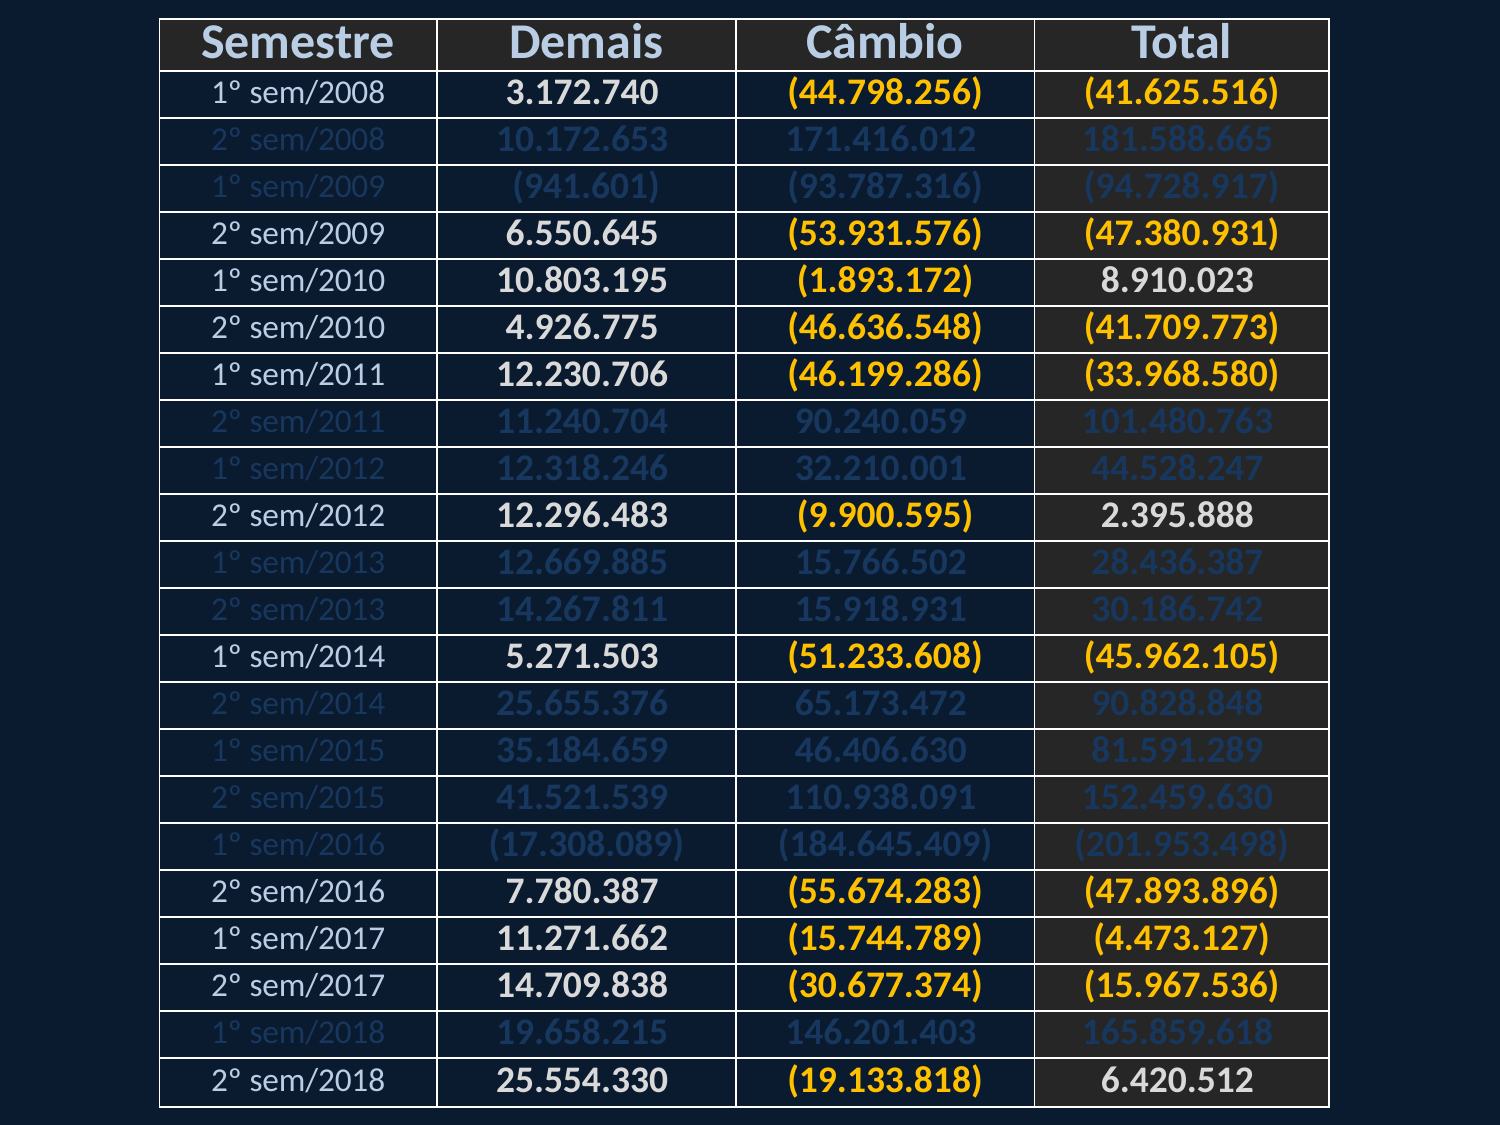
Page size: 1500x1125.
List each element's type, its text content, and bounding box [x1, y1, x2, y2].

table_cell 12.230.706 [438, 354, 735, 399]
table_cell (15.744.789) [737, 918, 1034, 963]
table_cell 25.554.330 [438, 1059, 735, 1106]
table_cell 7.780.387 [438, 871, 735, 916]
table_header Câmbio [737, 20, 1034, 70]
table_cell 81.591.289 [1035, 730, 1328, 775]
table_cell 5.271.503 [438, 636, 735, 681]
table_cell (41.709.773) [1035, 307, 1328, 352]
table_cell (184.645.409) [737, 824, 1034, 869]
table_cell 12.669.885 [438, 542, 735, 587]
table_header Semestre [160, 20, 436, 70]
table_header Total [1035, 20, 1328, 70]
table_cell 3.172.740 [438, 72, 735, 117]
table_cell 171.416.012 [737, 119, 1034, 164]
table_cell (1.893.172) [737, 260, 1034, 305]
table_cell 2º sem/2011 [160, 401, 436, 446]
table_cell 2º sem/2015 [160, 777, 436, 822]
table_cell 1º sem/2009 [160, 166, 436, 211]
table_cell (46.199.286) [737, 354, 1034, 399]
table_cell 14.267.811 [438, 589, 735, 634]
table_cell 12.296.483 [438, 495, 735, 540]
table_cell 19.658.215 [438, 1012, 735, 1057]
table_cell 15.766.502 [737, 542, 1034, 587]
table_cell 2º sem/2009 [160, 213, 436, 258]
table_cell 25.655.376 [438, 683, 735, 728]
table_cell 1º sem/2014 [160, 636, 436, 681]
table_cell 1º sem/2011 [160, 354, 436, 399]
table_cell 181.588.665 [1035, 119, 1328, 164]
table_cell 110.938.091 [737, 777, 1034, 822]
table_cell 2º sem/2014 [160, 683, 436, 728]
table_cell (30.677.374) [737, 965, 1034, 1010]
table_cell 1º sem/2013 [160, 542, 436, 587]
table_cell (53.931.576) [737, 213, 1034, 258]
table_cell 65.173.472 [737, 683, 1034, 728]
table_cell 2º sem/2017 [160, 965, 436, 1010]
table_cell (94.728.917) [1035, 166, 1328, 211]
table_cell 90.240.059 [737, 401, 1034, 446]
table_cell 2º sem/2018 [160, 1059, 436, 1106]
table_cell 14.709.838 [438, 965, 735, 1010]
table_cell 1º sem/2018 [160, 1012, 436, 1057]
table_cell (47.380.931) [1035, 213, 1328, 258]
table_cell (17.308.089) [438, 824, 735, 869]
table_cell (93.787.316) [737, 166, 1034, 211]
table_cell (44.798.256) [737, 72, 1034, 117]
table_cell 2º sem/2010 [160, 307, 436, 352]
table_cell 6.420.512 [1035, 1059, 1328, 1106]
table_cell (47.893.896) [1035, 871, 1328, 916]
table_cell 1º sem/2012 [160, 448, 436, 493]
table_cell (46.636.548) [737, 307, 1034, 352]
table_cell 146.201.403 [737, 1012, 1034, 1057]
table_cell 2º sem/2012 [160, 495, 436, 540]
table_cell 11.240.704 [438, 401, 735, 446]
table_header Demais [438, 20, 735, 70]
table_cell 44.528.247 [1035, 448, 1328, 493]
table_cell (55.674.283) [737, 871, 1034, 916]
table_cell 15.918.931 [737, 589, 1034, 634]
table_cell 4.926.775 [438, 307, 735, 352]
table_cell (201.953.498) [1035, 824, 1328, 869]
table_cell (15.967.536) [1035, 965, 1328, 1010]
table_cell 30.186.742 [1035, 589, 1328, 634]
table_cell (9.900.595) [737, 495, 1034, 540]
table_cell 2.395.888 [1035, 495, 1328, 540]
table_cell 2º sem/2016 [160, 871, 436, 916]
table_cell 10.172.653 [438, 119, 735, 164]
table_cell (41.625.516) [1035, 72, 1328, 117]
table_cell (45.962.105) [1035, 636, 1328, 681]
table_cell 11.271.662 [438, 918, 735, 963]
table_cell 10.803.195 [438, 260, 735, 305]
table_cell 2º sem/2008 [160, 119, 436, 164]
table_cell 1º sem/2008 [160, 72, 436, 117]
table_cell 1º sem/2015 [160, 730, 436, 775]
table_cell 12.318.246 [438, 448, 735, 493]
table_cell 101.480.763 [1035, 401, 1328, 446]
table_cell 90.828.848 [1035, 683, 1328, 728]
table_cell (4.473.127) [1035, 918, 1328, 963]
table_cell 32.210.001 [737, 448, 1034, 493]
table_cell (941.601) [438, 166, 735, 211]
table_cell 6.550.645 [438, 213, 735, 258]
table_cell (51.233.608) [737, 636, 1034, 681]
table_cell 1º sem/2010 [160, 260, 436, 305]
table_cell (19.133.818) [737, 1059, 1034, 1106]
table_cell 1º sem/2017 [160, 918, 436, 963]
table_cell 2º sem/2013 [160, 589, 436, 634]
table_cell 28.436.387 [1035, 542, 1328, 587]
table_cell 152.459.630 [1035, 777, 1328, 822]
table_cell 35.184.659 [438, 730, 735, 775]
table_cell 165.859.618 [1035, 1012, 1328, 1057]
table_cell 41.521.539 [438, 777, 735, 822]
table_cell 46.406.630 [737, 730, 1034, 775]
table_cell 8.910.023 [1035, 260, 1328, 305]
table_cell 1º sem/2016 [160, 824, 436, 869]
table_cell (33.968.580) [1035, 354, 1328, 399]
